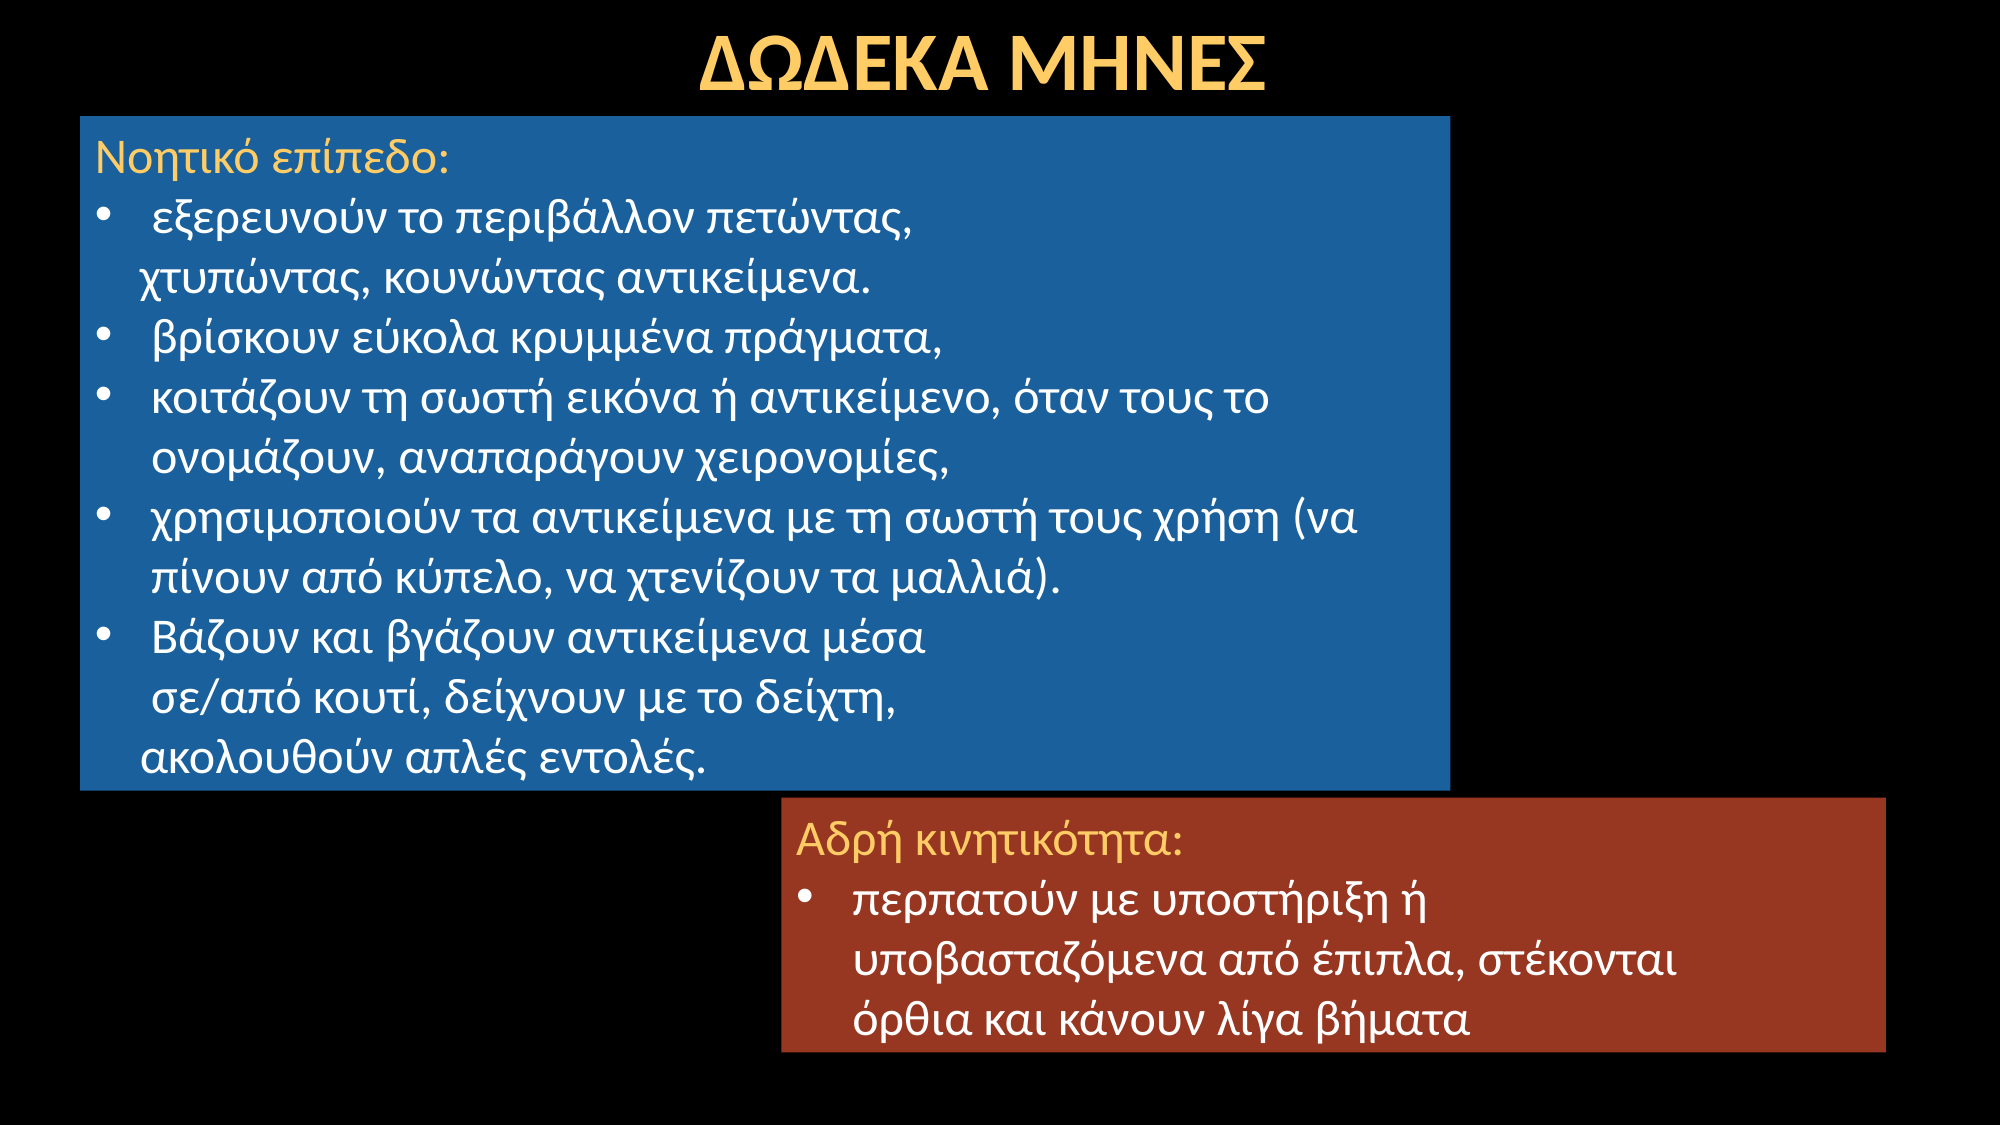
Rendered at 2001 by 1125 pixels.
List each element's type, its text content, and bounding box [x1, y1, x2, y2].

text_box ΔΩΔΕΚΑ ΜΗΝΕΣ [684, 0, 1282, 115]
text_box Aδρή κινητικότητα: περπατούν με υποστήριξη ή υποβασταζόμενα από έπιπλα, στέκονται όρθια και κάνουν λίγα βήματα [781, 797, 1886, 1053]
text_box Nοητικό επίπεδο: εξερευνούν το περιβάλλον πετώντας, χτυπώντας, κουνώντας αντικείμενα. βρίσκουν εύκολα κρυμμένα πράγματα, κοιτάζουν τη σωστή εικόνα ή αντικείμενο, όταν τους το ονομάζουν, αναπαράγουν χειρονομίες, χρησιμοποιούν τα αντικείμενα με τη σωστή τους χρήση (να πίνουν από κύπελο, να χτενίζουν τα μαλλιά). Βάζουν και βγάζουν αντικείμενα μέσα σε/από κουτί, δείχνουν με το δείχτη, ακολουθούν απλές εντολές. [80, 116, 1451, 791]
